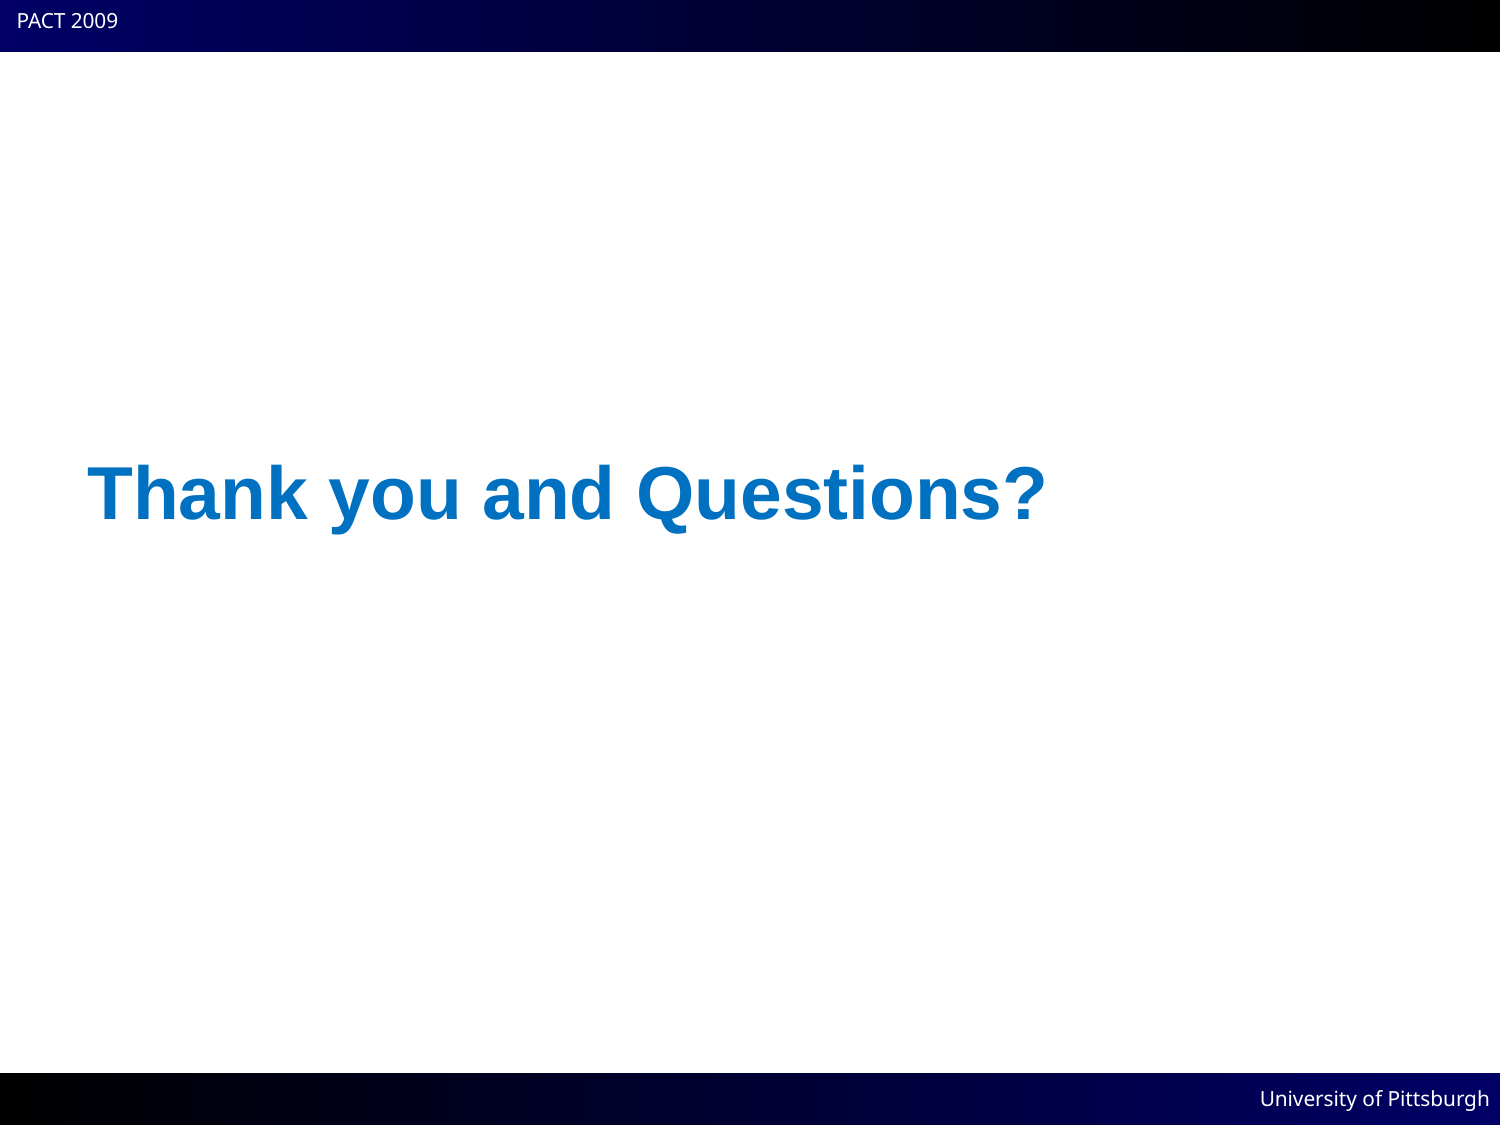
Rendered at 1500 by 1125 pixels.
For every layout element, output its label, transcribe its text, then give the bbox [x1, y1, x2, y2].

title Thank you and Questions? [72, 395, 1423, 584]
